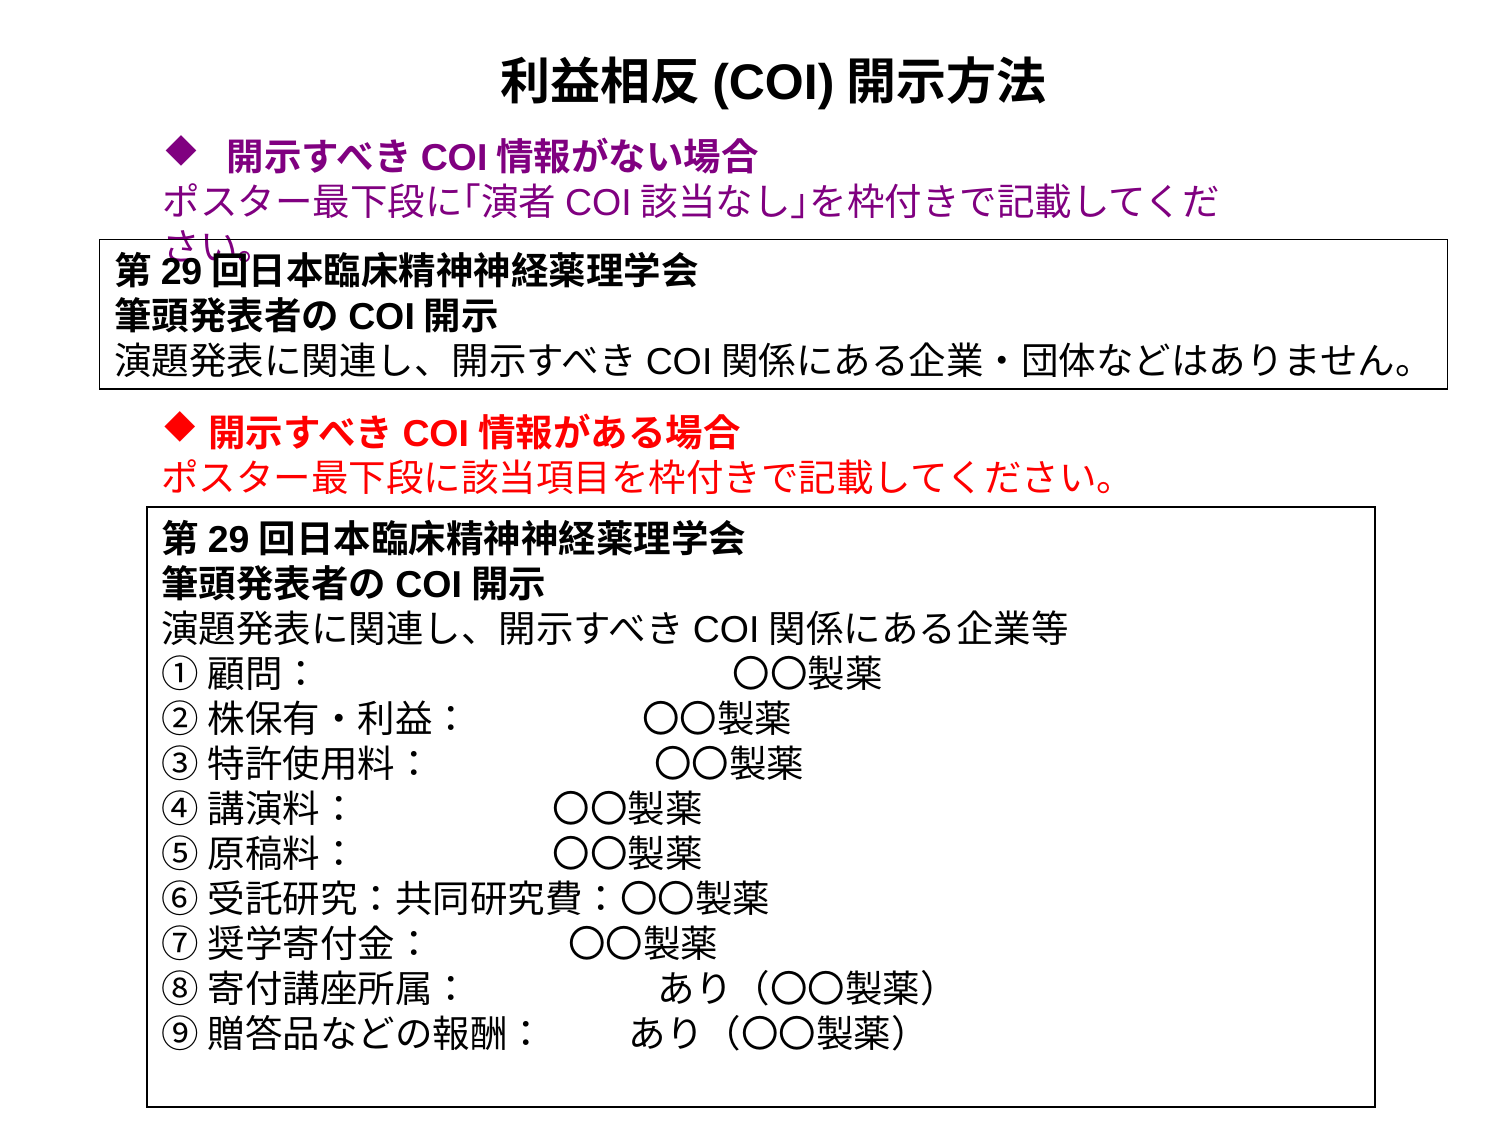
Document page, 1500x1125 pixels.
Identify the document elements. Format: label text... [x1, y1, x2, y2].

text_box 開示すべきCOI情報がない場合 ポスター最下段に｢演者COI該当なし｣を枠付きで記載してください。 [147, 125, 1270, 239]
text_box 第29回日本臨床精神神経薬理学会 筆頭発表者のCOI開示 演題発表に関連し、開示すべきCOI関係にある企業等 ①顧問： 〇〇製薬 ②株保有・利益： 〇〇製薬 ③特許使用料： 〇〇製薬 ④講演料： 〇〇製薬 ⑤原稿料： 〇〇製薬 ⑥受託研究：共同研究費：〇〇製薬 ⑦奨学寄付金： 〇〇製薬 ⑧寄付講座所属： あり（〇〇製薬） ⑨贈答品などの報酬： あり（〇〇製薬） [146, 507, 1376, 1107]
text_box 利益相反(COI)開示方法 [242, 42, 1306, 118]
text_box 第29回日本臨床精神神経薬理学会 筆頭発表者のCOI開示 演題発表に関連し、開示すべきCOI関係にある企業・団体などはありません。 [99, 239, 1448, 389]
text_box 開示すべきCOI情報がある場合 ポスター最下段に該当項⽬を枠付きで記載してください。 [146, 401, 1305, 506]
